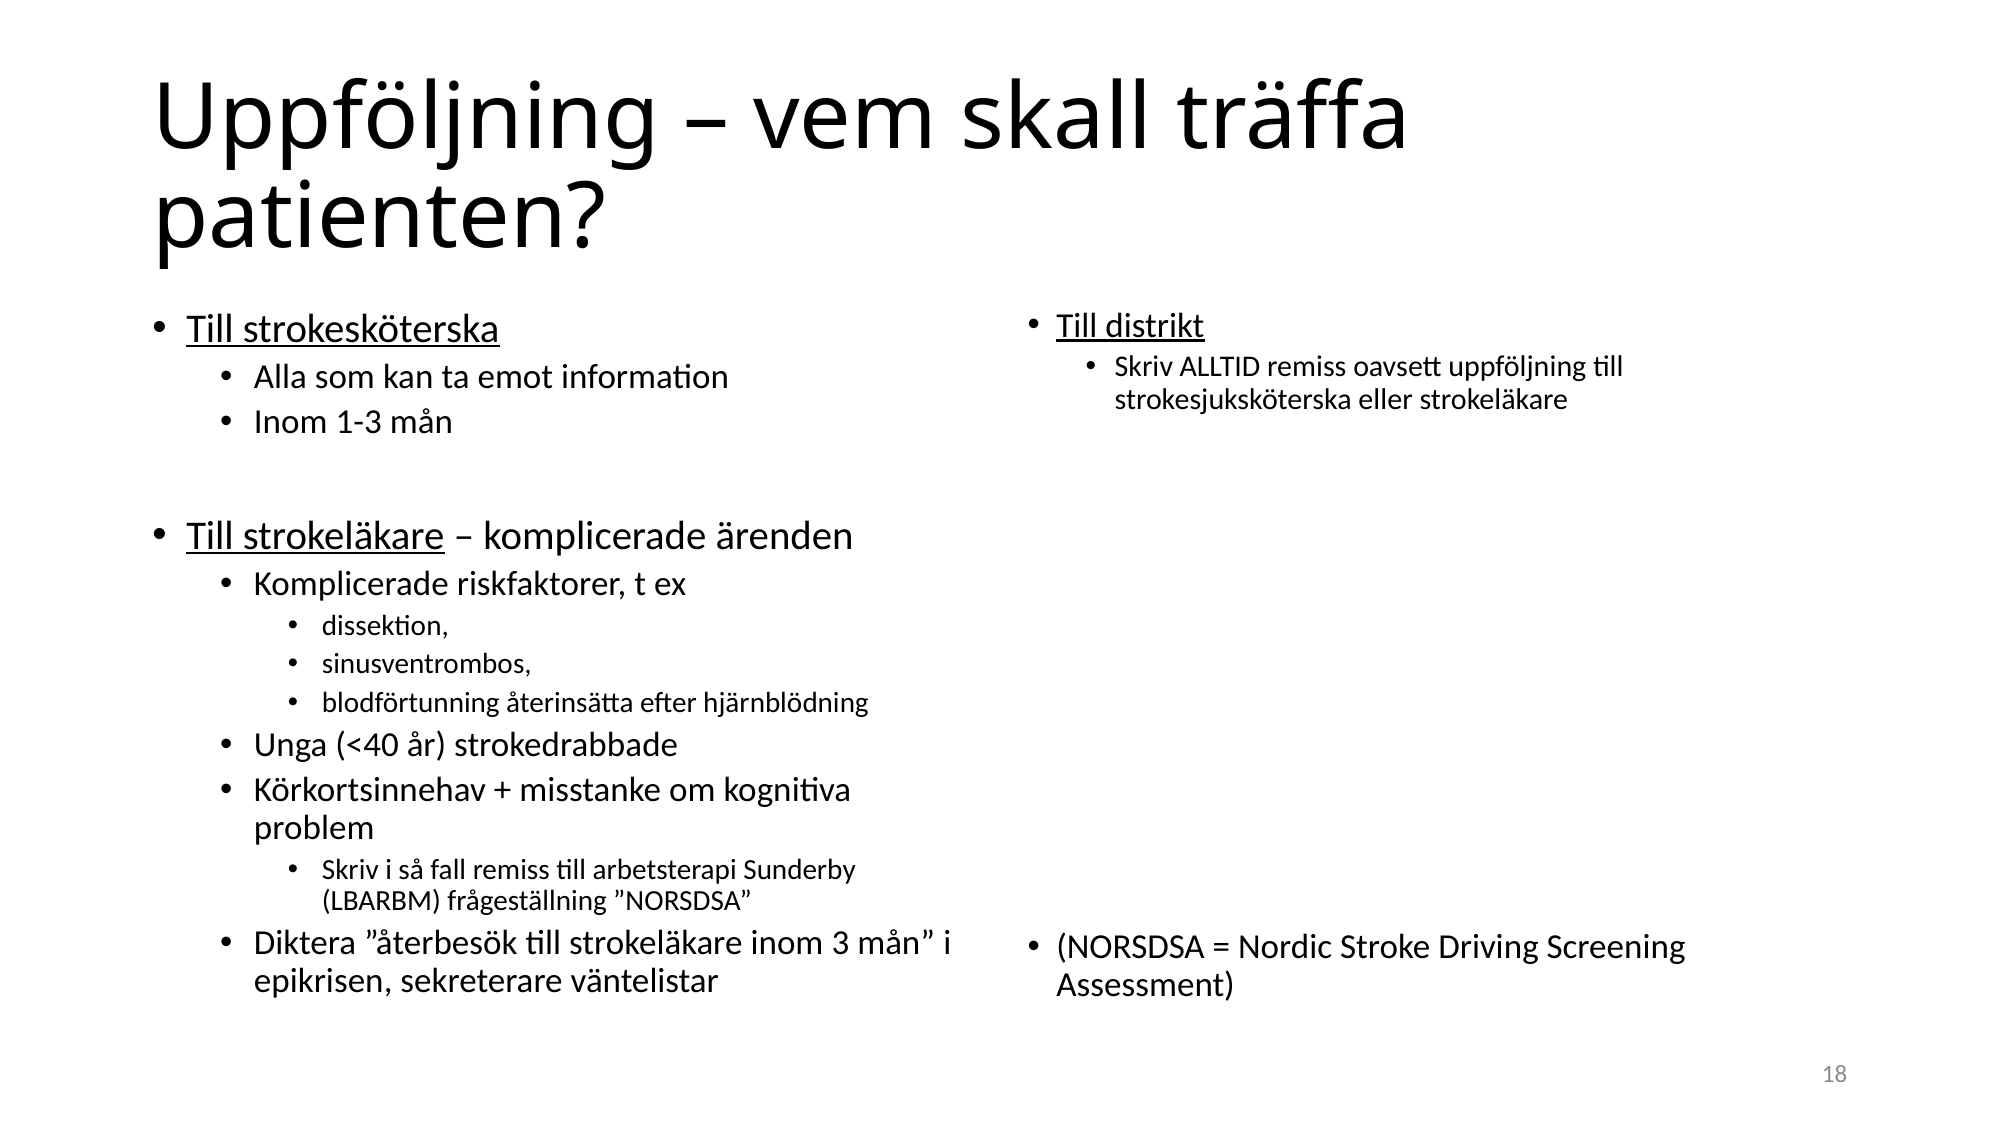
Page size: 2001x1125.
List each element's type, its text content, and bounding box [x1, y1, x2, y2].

title Uppföljning – vem skall träffa patienten? [137, 59, 1863, 278]
list Till strokesköterska Alla som kan ta emot information Inom 1-3 mån Till strokeläkare – komplicerade ärenden Komplicerade riskfaktorer, t ex dissektion, sinusventrombos, blodförtunning återinsätta efter hjärnblödning Unga (<40 år) strokedrabbade Körkortsinnehav + misstanke om kognitiva problem Skriv i så fall remiss till arbetsterapi Sunderby (LBARBM) frågeställning ”NORSDSA” Diktera ”återbesök till strokeläkare inom 3 mån” i epikrisen, sekreterare väntelistar [137, 299, 988, 1014]
list Till distrikt Skriv ALLTID remiss oavsett uppföljning till strokesjuksköterska eller strokeläkare (NORSDSA = Nordic Stroke Driving Screening Assessment) [1012, 299, 1863, 1014]
slide_number 18 [1412, 1042, 1863, 1103]
